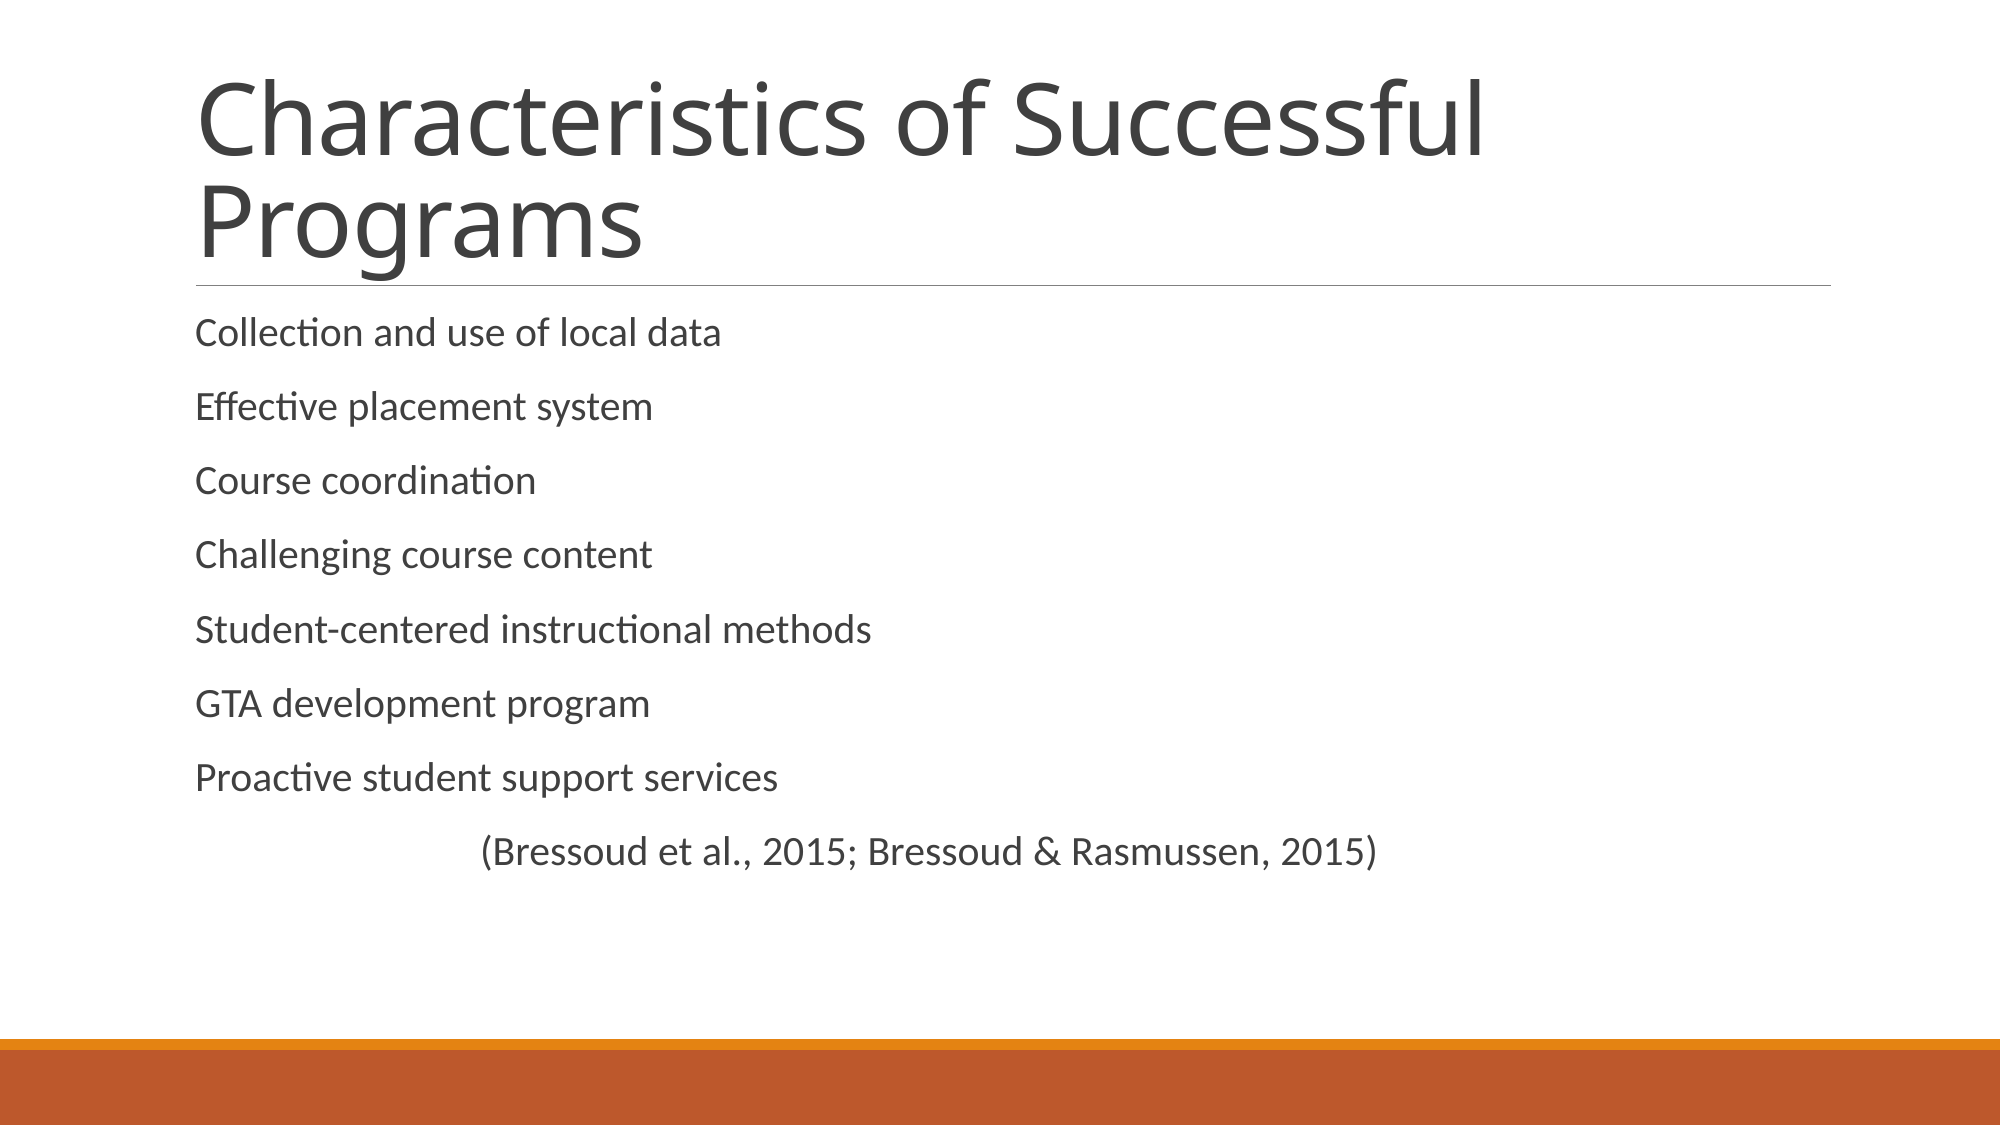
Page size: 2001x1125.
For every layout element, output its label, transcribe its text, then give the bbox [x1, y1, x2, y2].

title Characteristics of Successful Programs [180, 47, 1830, 285]
list Collection and use of local data Effective placement system Course coordination Challenging course content Student-centered instructional methods GTA development program Proactive student support services (Bressoud et al., 2015; Bressoud & Rasmussen, 2015) [180, 302, 1830, 963]
